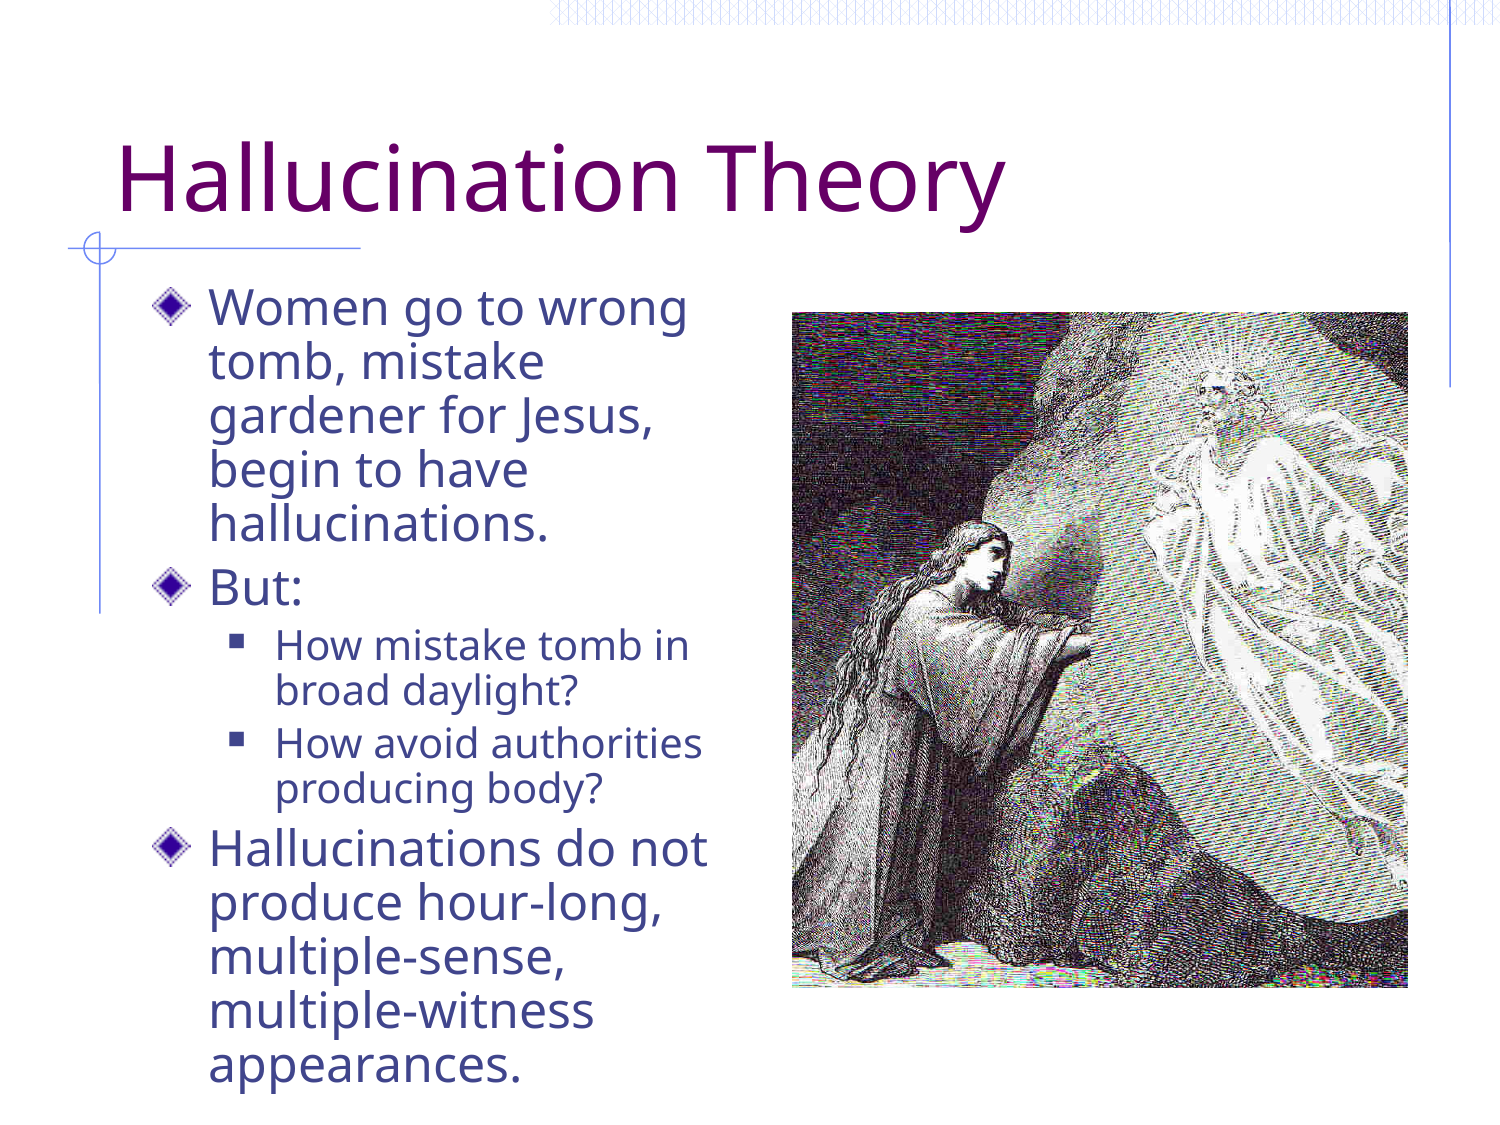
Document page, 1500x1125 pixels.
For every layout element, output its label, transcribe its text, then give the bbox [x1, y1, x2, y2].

title Hallucination Theory [99, 50, 1375, 238]
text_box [792, 312, 1408, 988]
picture [152, 567, 191, 606]
list Women go to wrong tomb, mistake gardener for Jesus, begin to have hallucinations. But: How mistake tomb in broad daylight? How avoid authorities producing body? Hallucinations do not produce hour-long, multiple-sense, multiple-witness appearances. [137, 275, 763, 950]
picture [152, 287, 191, 326]
picture [152, 827, 191, 867]
